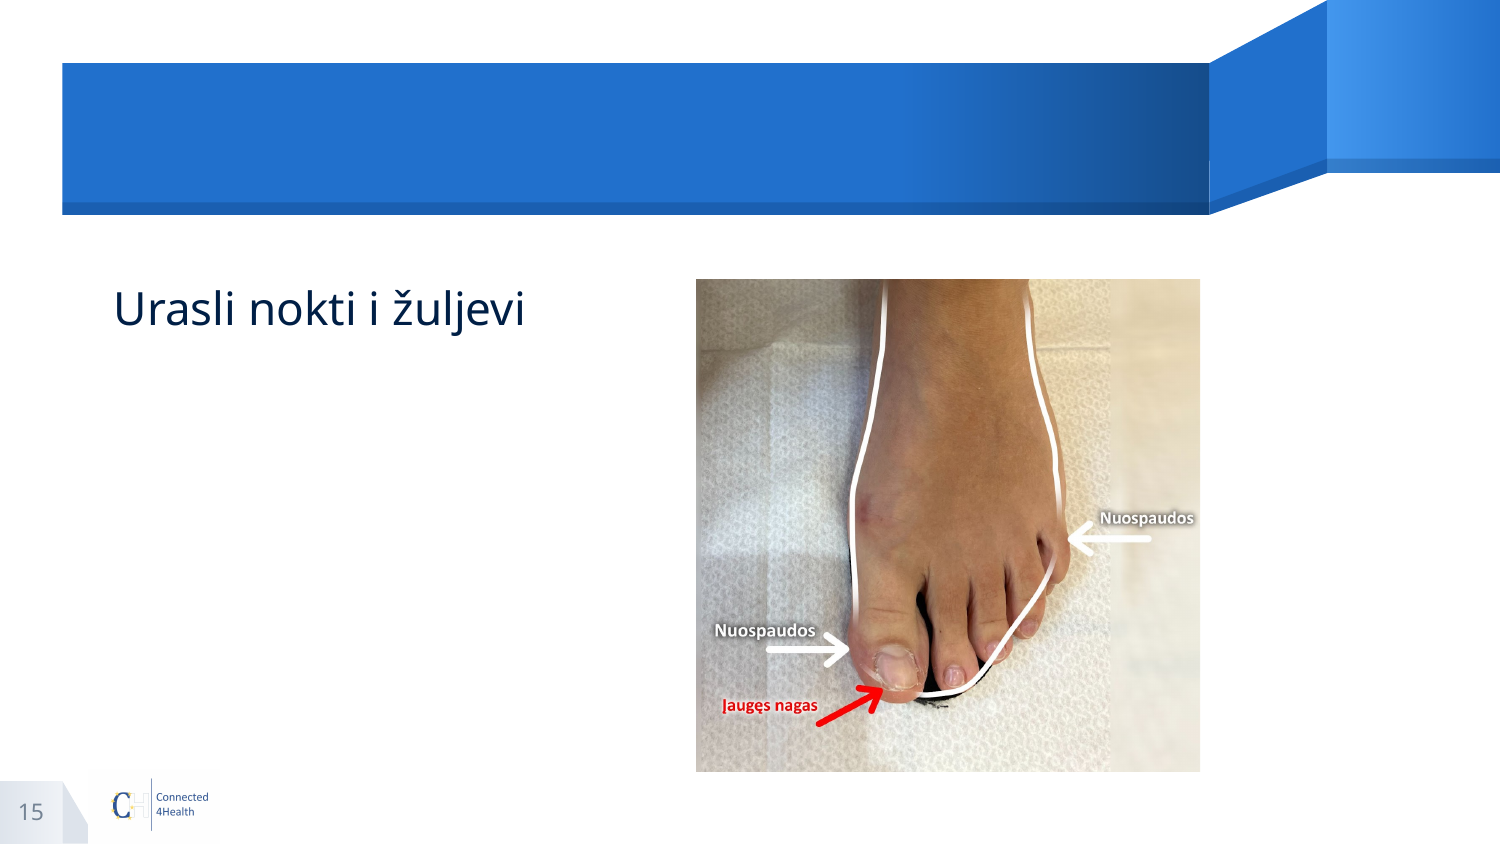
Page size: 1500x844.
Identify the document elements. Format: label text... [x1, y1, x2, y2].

list Urasli nokti i žuljevi [99, 279, 622, 726]
picture [88, 769, 220, 844]
slide_number 15 [0, 781, 63, 844]
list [695, 279, 1201, 772]
